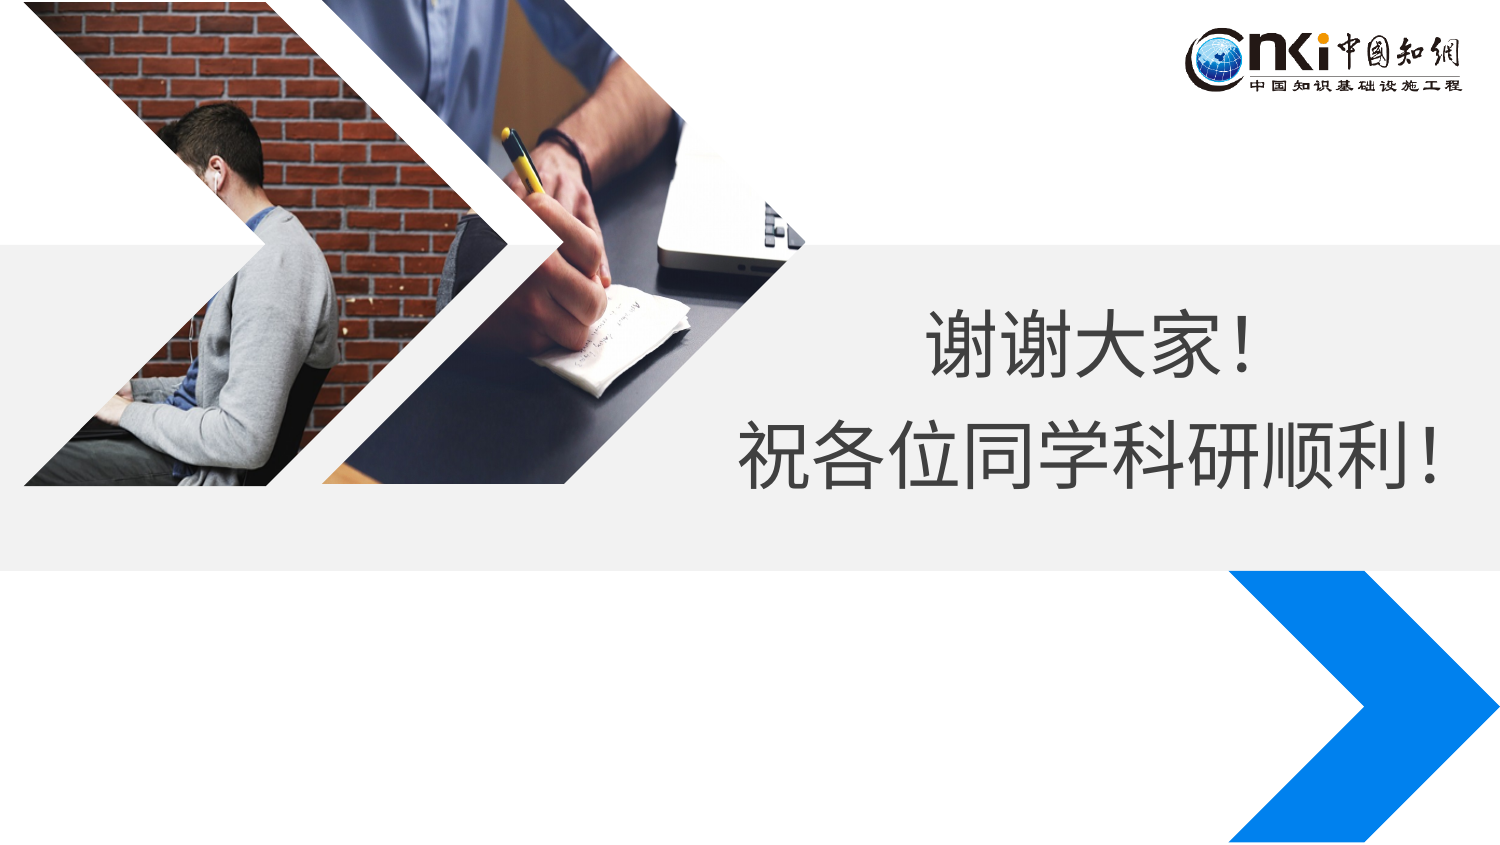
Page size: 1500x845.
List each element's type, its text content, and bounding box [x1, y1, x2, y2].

text_box [319, 0, 808, 486]
text_box 谢谢大家！ 祝各位同学科研顺利！ [735, 277, 1487, 499]
text_box [0, 244, 1500, 572]
picture [1173, 13, 1482, 107]
text_box [1225, 569, 1500, 844]
text_box [21, 1, 510, 488]
